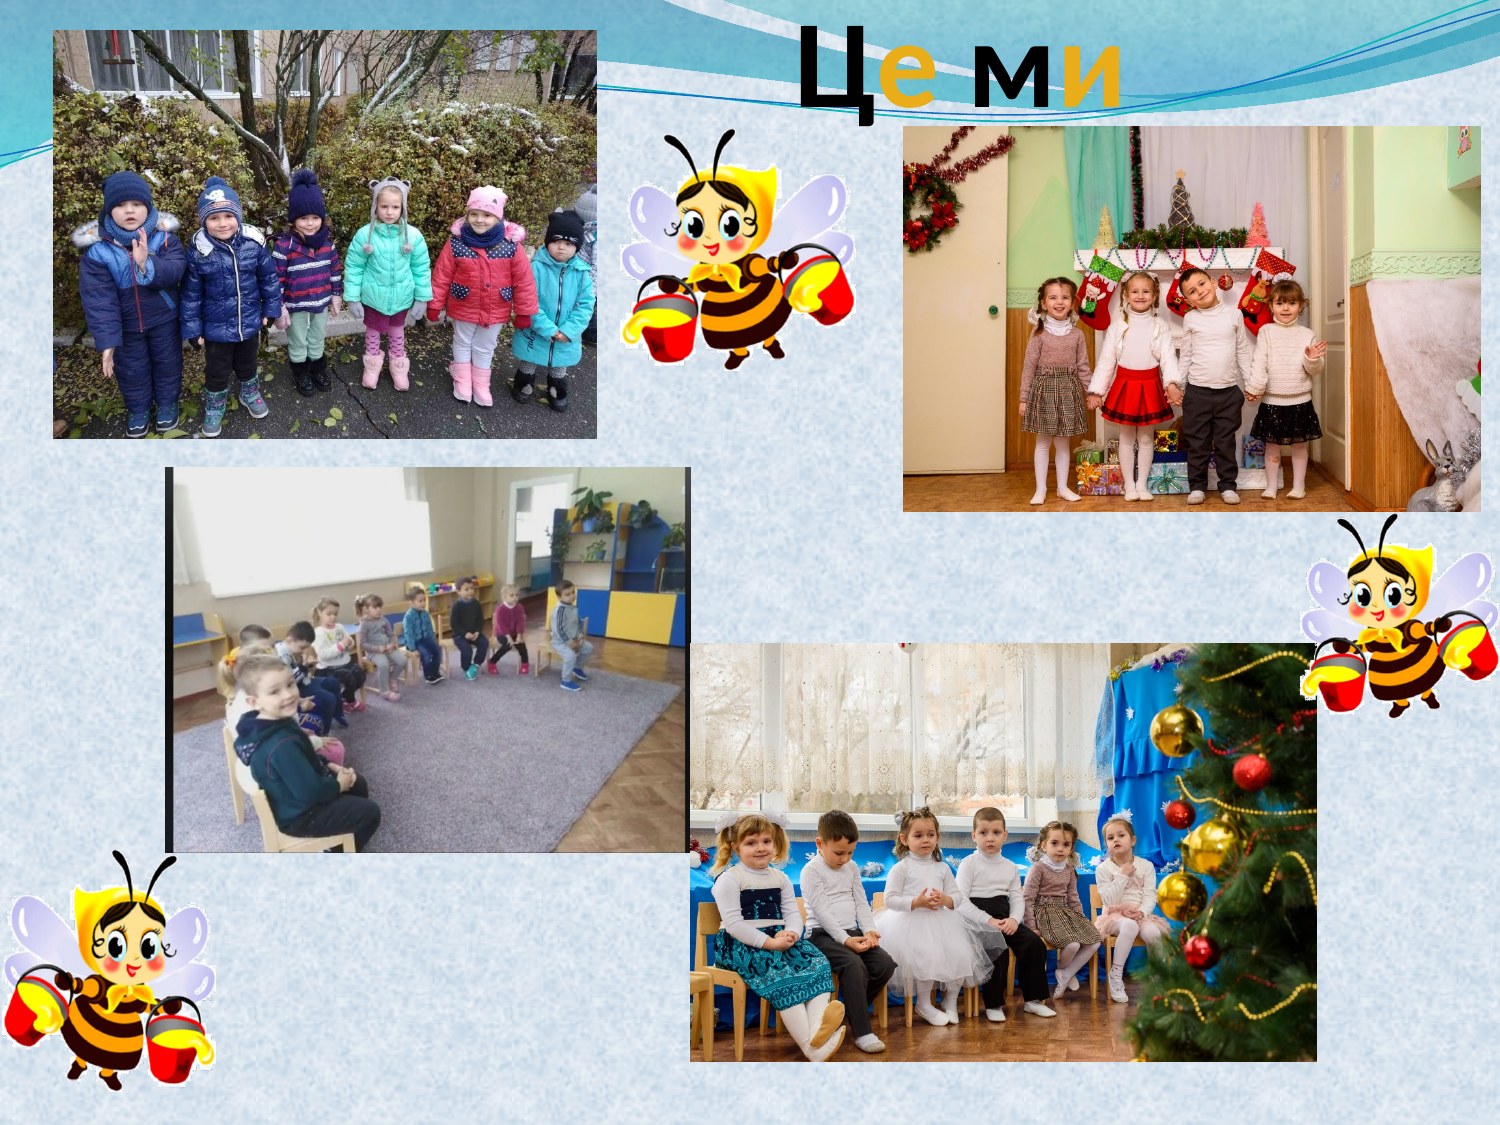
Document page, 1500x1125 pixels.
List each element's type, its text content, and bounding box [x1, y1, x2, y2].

picture [52, 30, 597, 439]
picture [2, 467, 1318, 1092]
title Це ми [502, 14, 1447, 133]
picture [903, 126, 1500, 719]
picture [619, 126, 856, 372]
